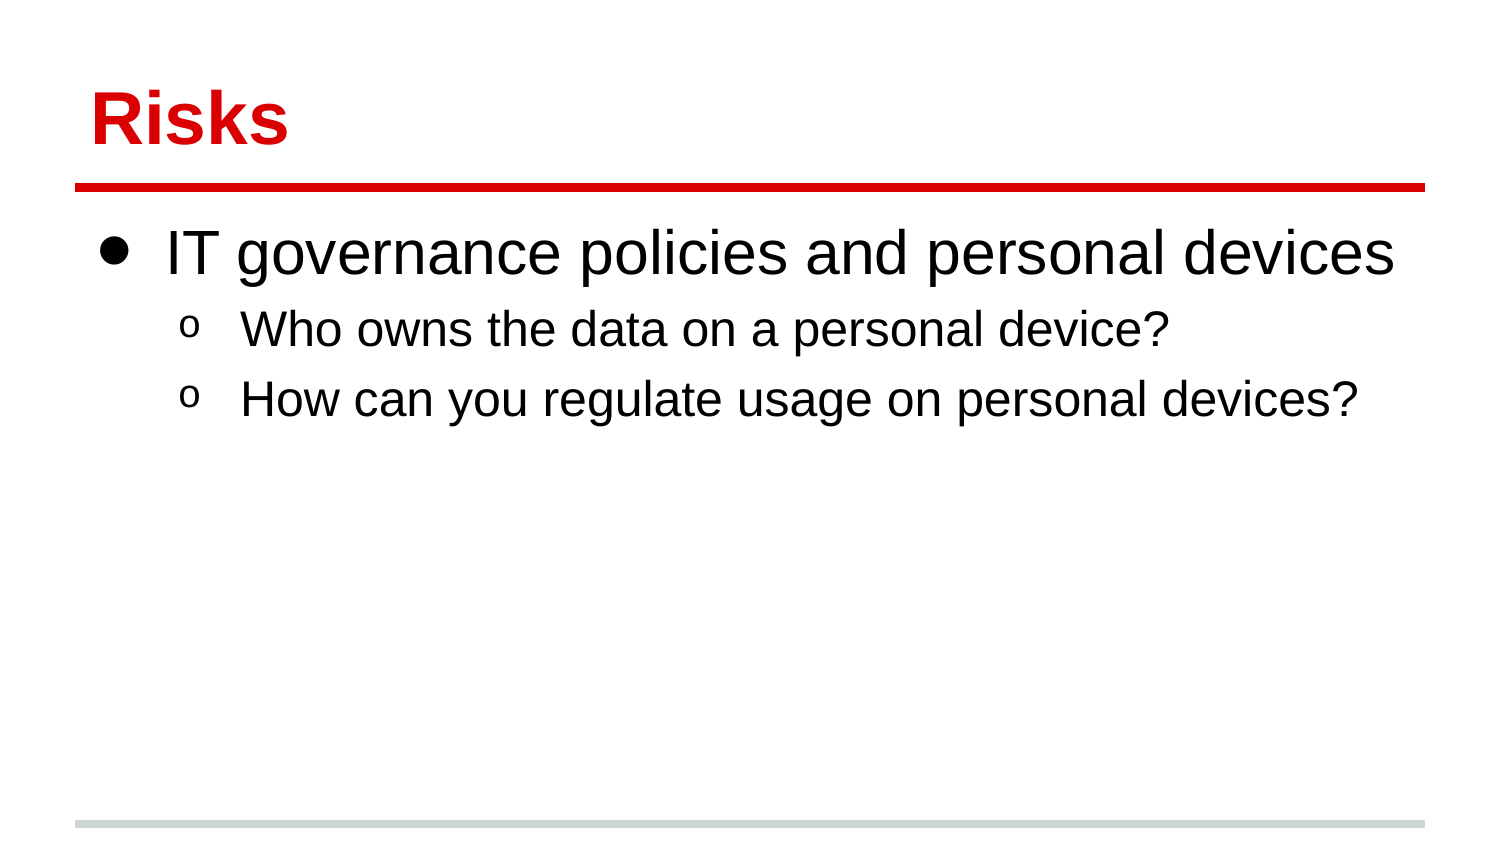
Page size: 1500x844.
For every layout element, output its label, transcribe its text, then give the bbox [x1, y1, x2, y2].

title Risks [75, 33, 1425, 175]
list IT governance policies and personal devices Who owns the data on a personal device? How can you regulate usage on personal devices? [75, 196, 1425, 808]
